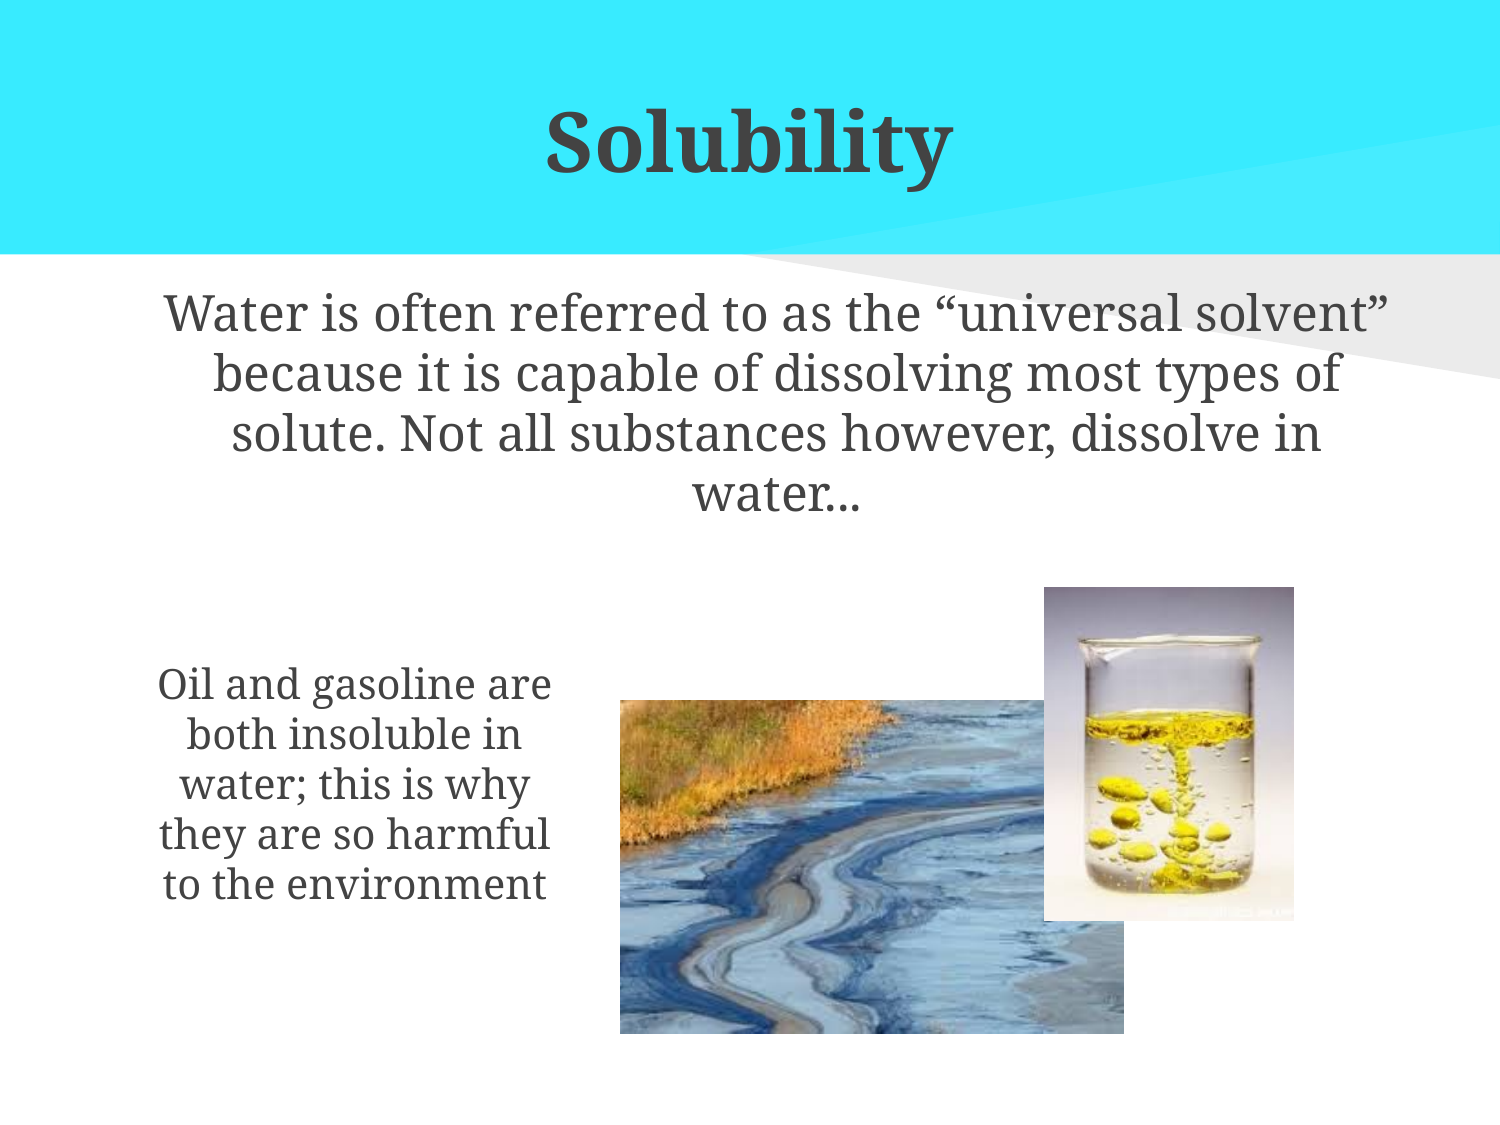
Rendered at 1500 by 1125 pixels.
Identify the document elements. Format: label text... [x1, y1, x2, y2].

picture [620, 587, 1294, 1035]
text_box Oil and gasoline are both insoluble in water; this is why they are so harmful to the environment [122, 642, 587, 935]
text_box Water is often referred to as the “universal solvent” because it is capable of dissolving most types of solute. Not all substances however, dissolve in water... [134, 193, 1421, 609]
title Solubility [75, 45, 1425, 233]
